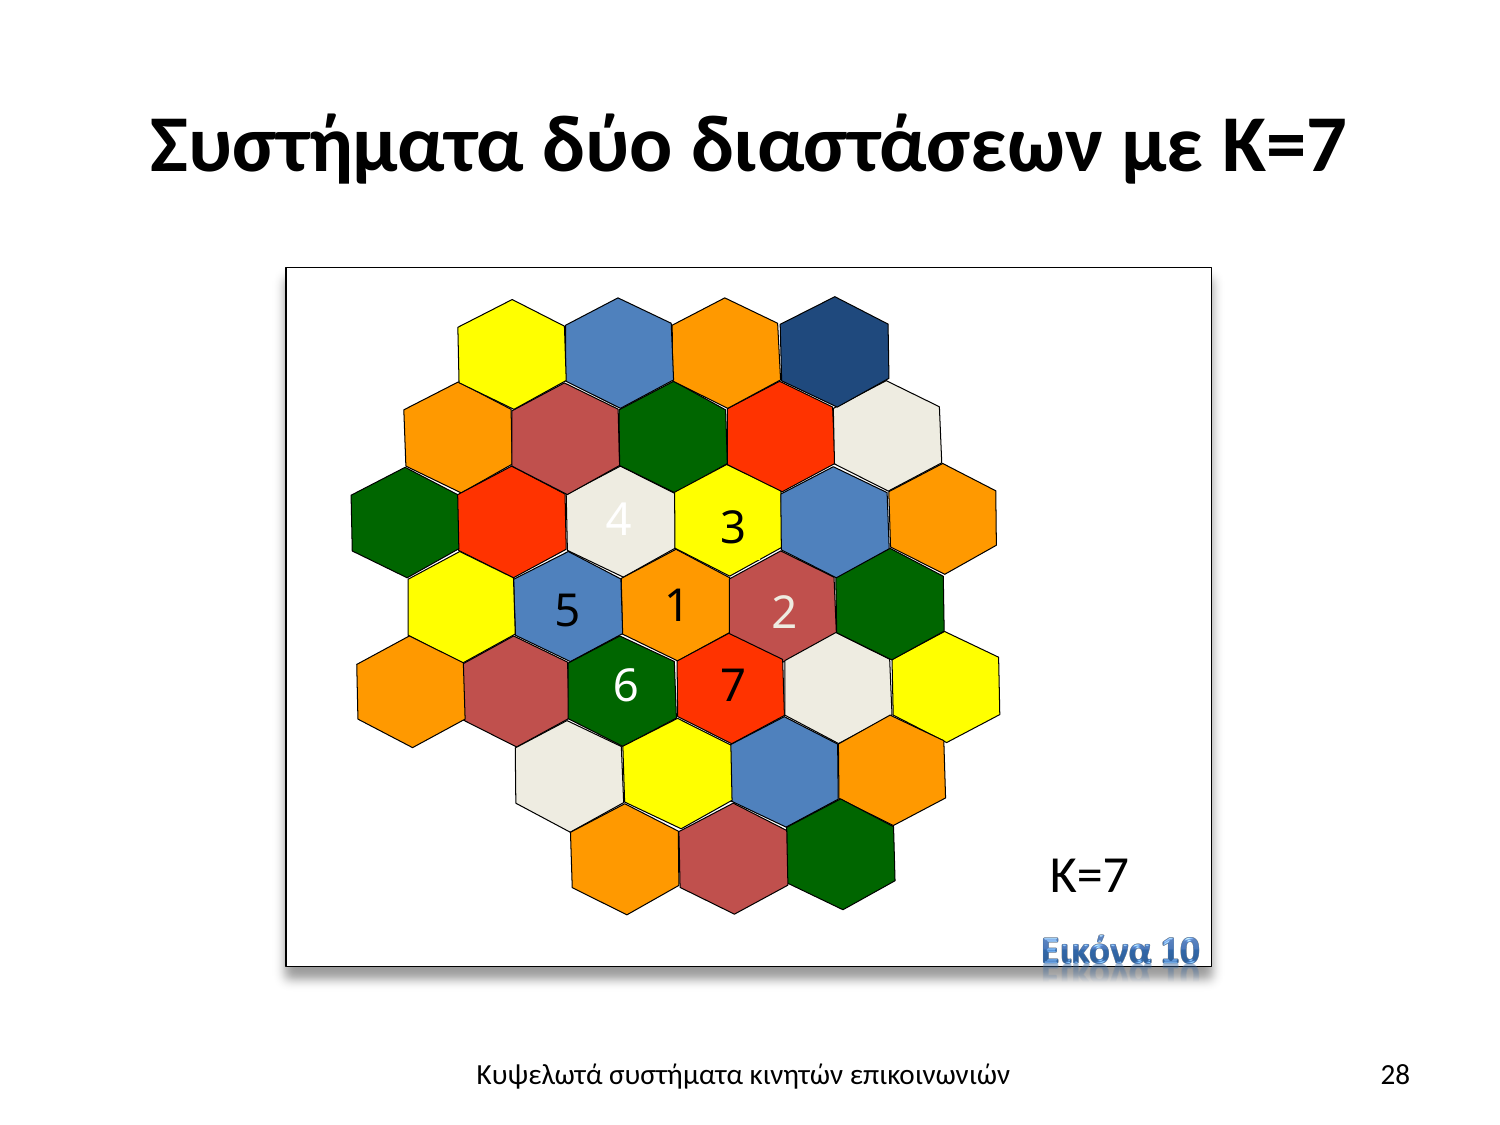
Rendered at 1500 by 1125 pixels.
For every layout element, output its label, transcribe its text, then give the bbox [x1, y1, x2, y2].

text_box 28 [1074, 1042, 1425, 1103]
text_box Κυψελωτά συστήματα κινητών επικοινωνιών [425, 1042, 1063, 1103]
title Συστήματα δύο διαστάσεων με Κ=7 [75, 45, 1425, 233]
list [268, 262, 1232, 1006]
